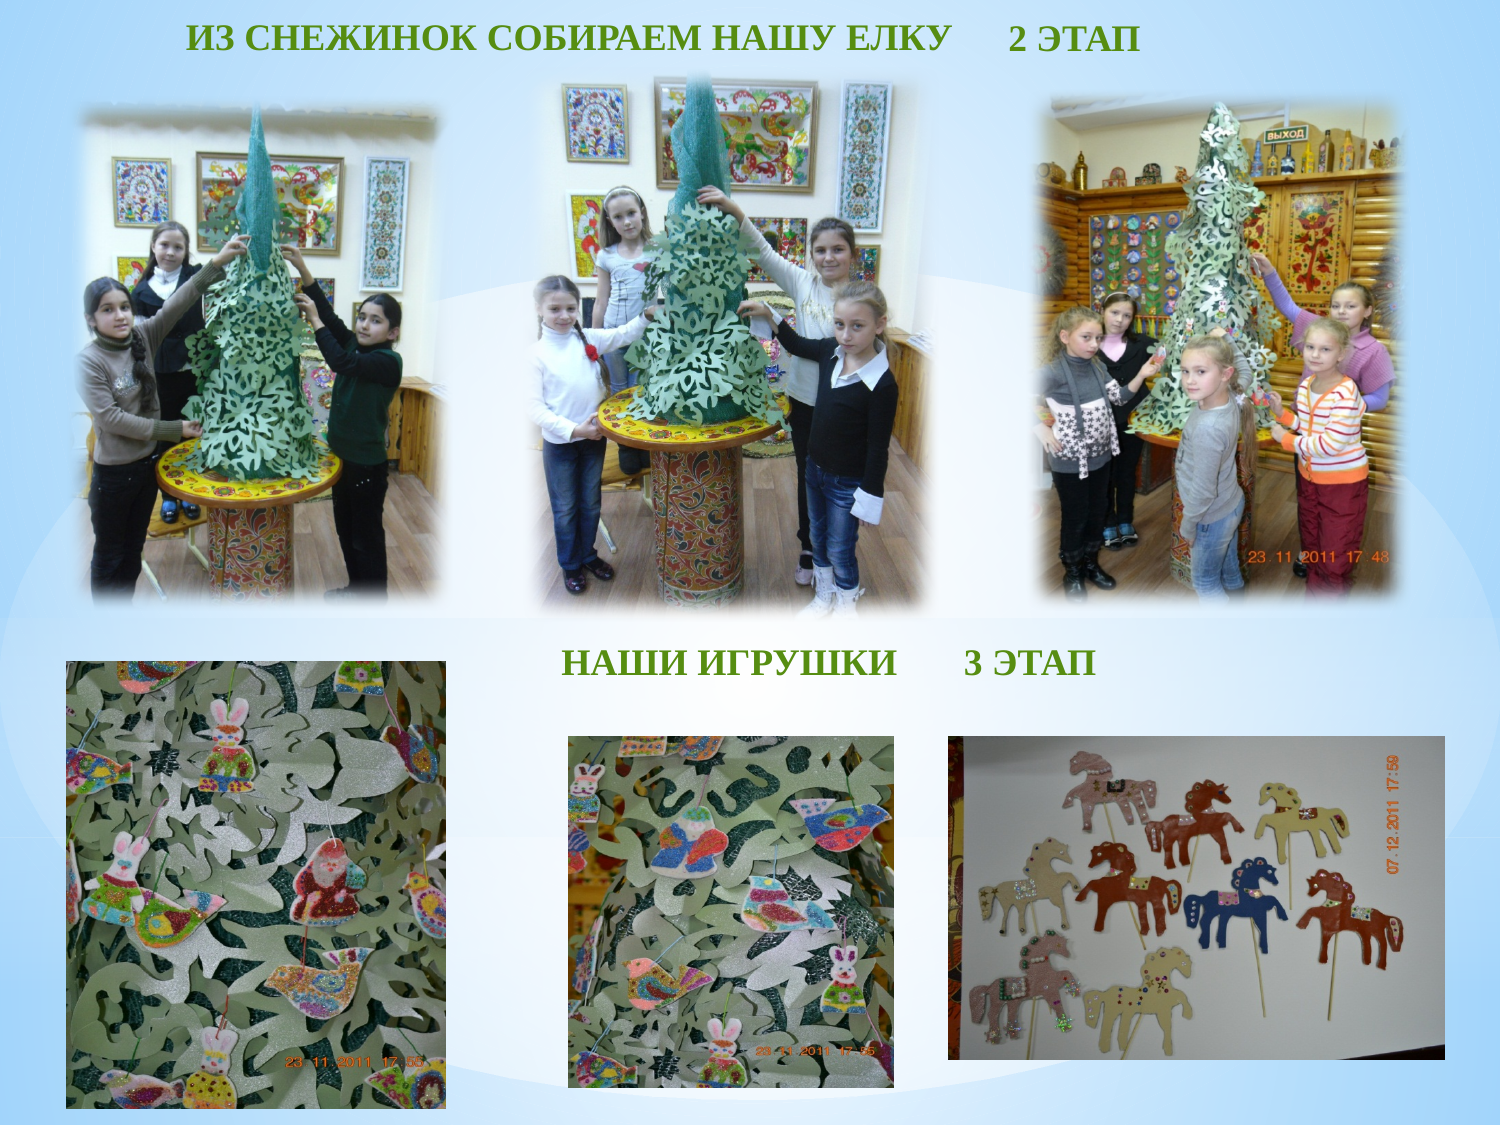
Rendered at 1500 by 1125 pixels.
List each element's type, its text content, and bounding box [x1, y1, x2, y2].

picture [568, 736, 894, 1089]
text_box ИЗ СНЕЖИНОК СОБИРАЕМ НАШУ ЕЛКУ [171, 5, 1093, 111]
picture [65, 94, 454, 612]
text_box 2 ЭТАП [993, 6, 1156, 66]
picture [522, 66, 941, 623]
picture [1025, 88, 1412, 612]
picture [65, 660, 446, 1109]
text_box НАШИ ИГРУШКИ 3 ЭТАП [546, 630, 1412, 691]
picture [948, 736, 1445, 1060]
